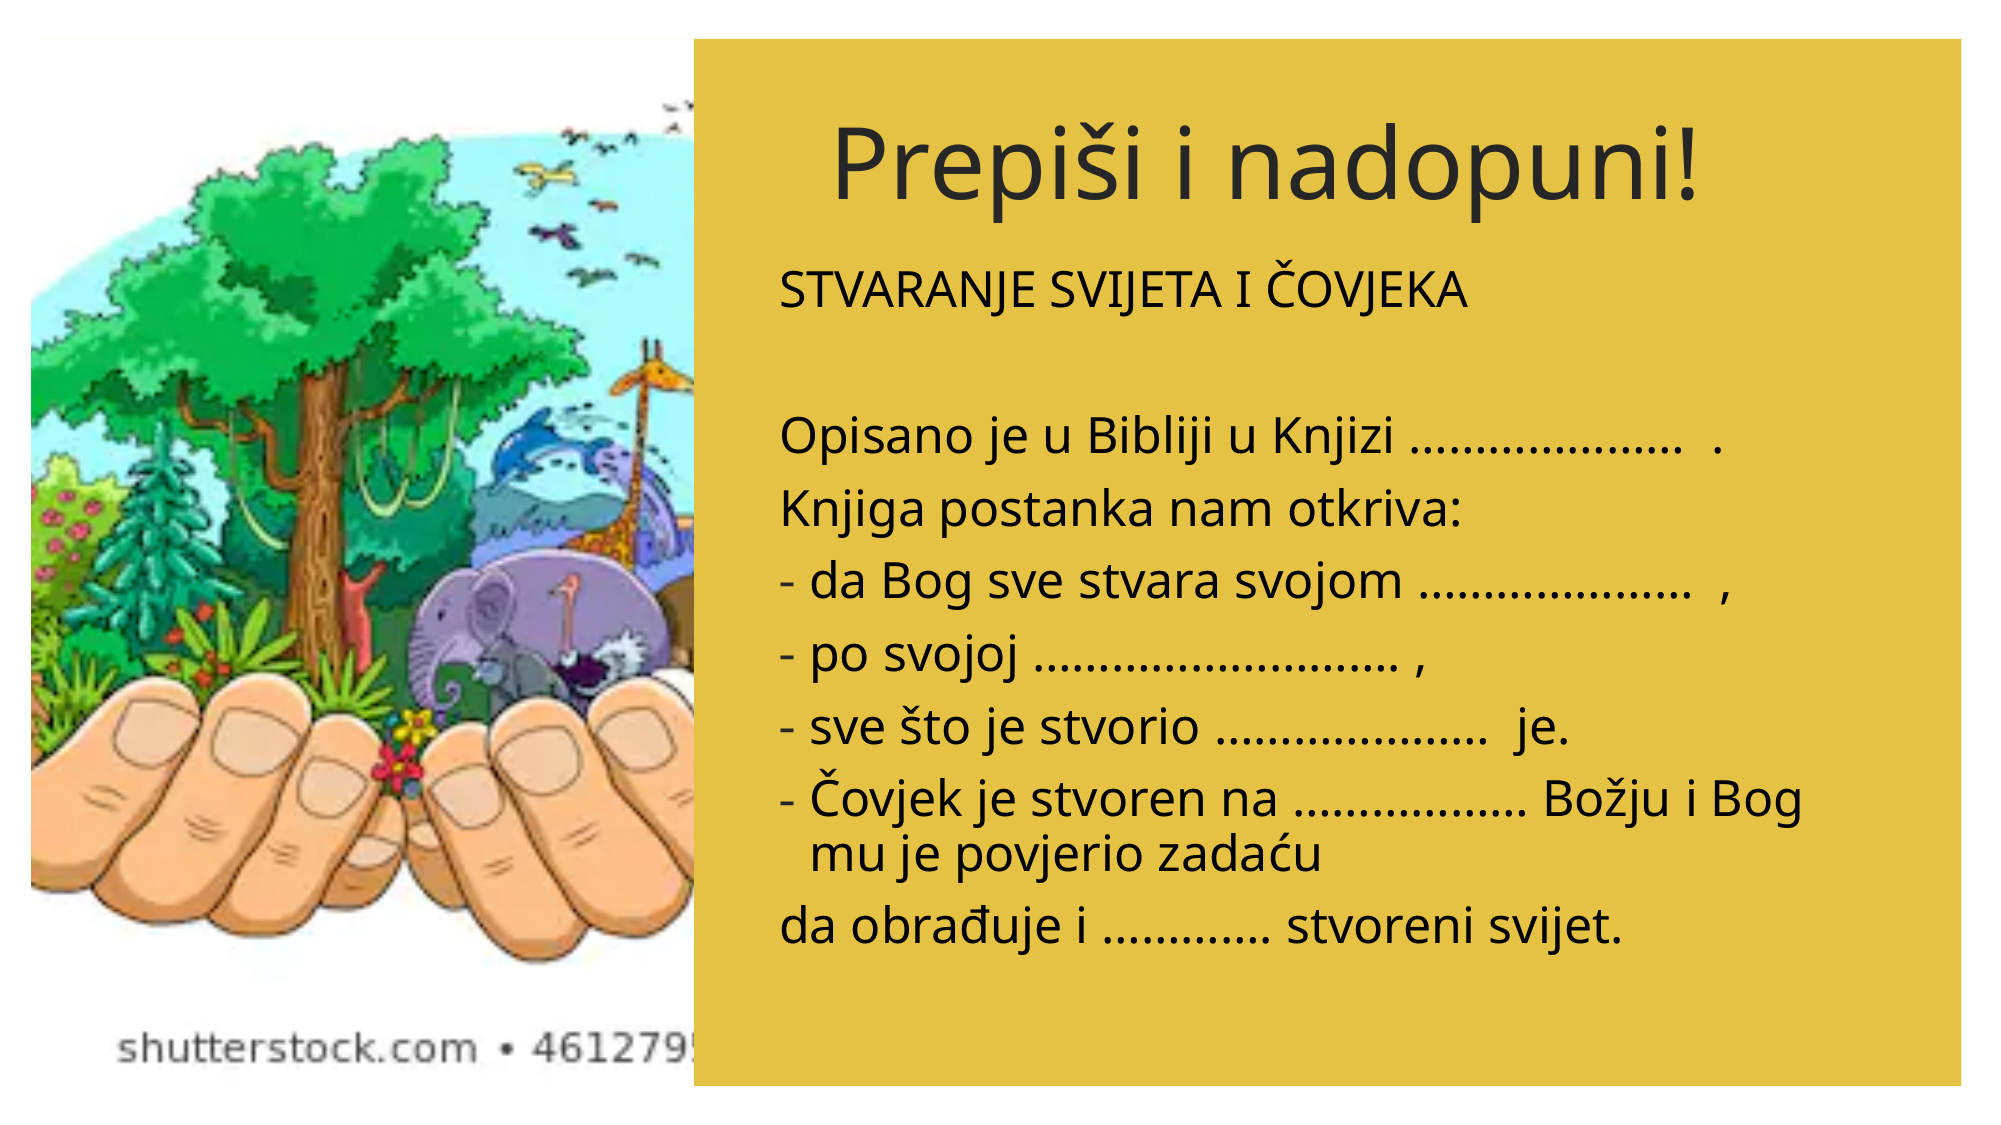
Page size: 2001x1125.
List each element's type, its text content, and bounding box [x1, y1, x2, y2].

title Prepiši i nadopuni! [814, 105, 1845, 229]
text_box [703, 38, 1960, 1087]
list STVARANJE SVIJETA I ČOVJEKA Opisano je u Bibliji u Knjizi ………………… . Knjiga postanka nam otkriva: da Bog sve stvara svojom ………………… , po svojoj ………………………. , sve što je stvorio ………………… je. Čovjek je stvoren na ……………… Božju i Bog mu je povjerio zadaću da obrađuje i …………. stvoreni svijet. [764, 257, 1904, 991]
picture [31, 39, 694, 1086]
